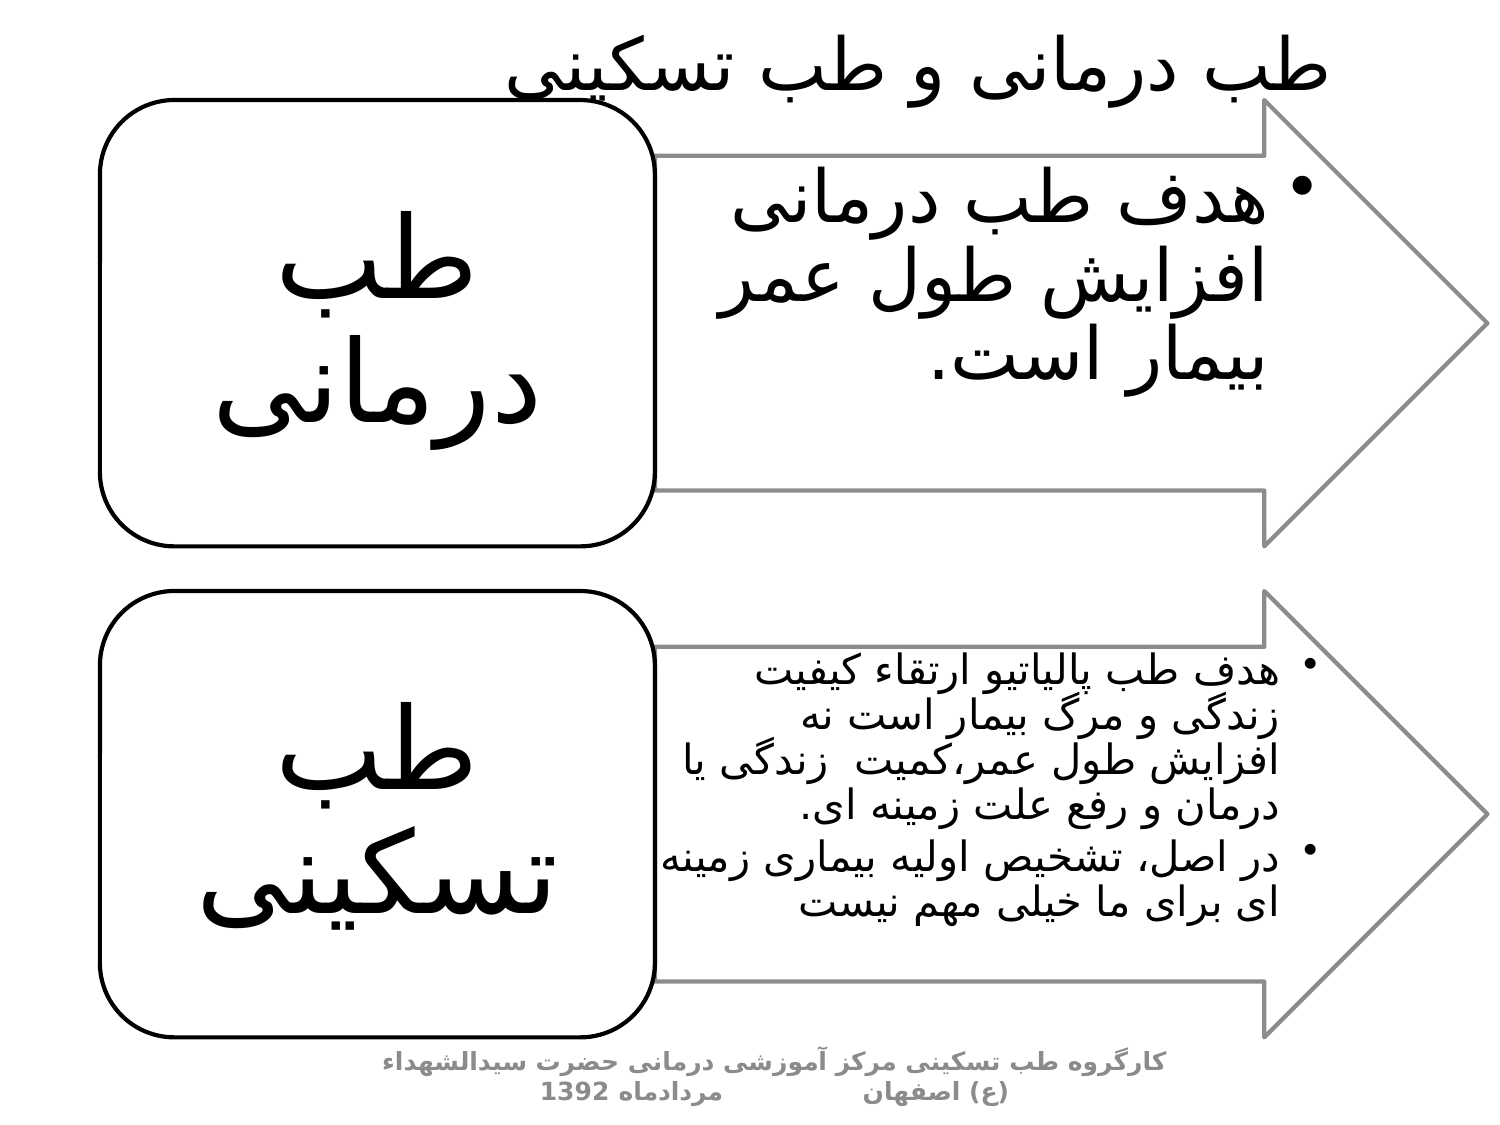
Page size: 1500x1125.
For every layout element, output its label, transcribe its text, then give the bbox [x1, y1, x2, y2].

title طب درمانی و طب تسکینی [487, 0, 1350, 98]
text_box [99, 99, 1488, 1038]
footer کارگروه طب تسکینی مرکز آموزشی درمانی حضرت سیدالشهداء (ع) اصفهان مردادماه 1392 [350, 1048, 1200, 1113]
